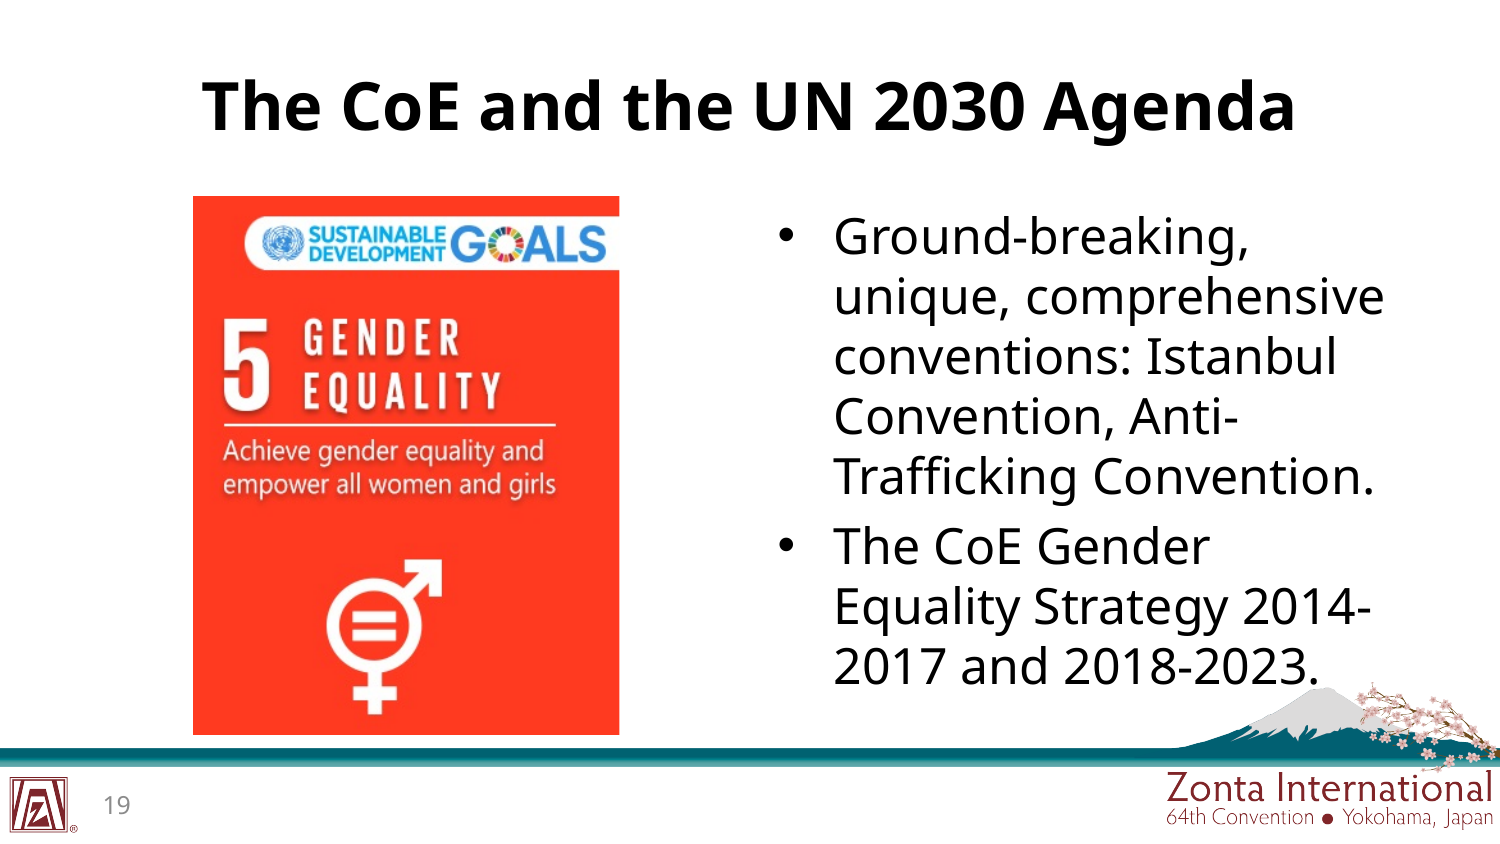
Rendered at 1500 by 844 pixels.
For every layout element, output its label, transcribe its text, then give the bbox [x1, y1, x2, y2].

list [192, 196, 620, 735]
list Ground-breaking, unique, comprehensive conventions: Istanbul Convention, Anti- Trafficking Convention. The CoE Gender Equality Strategy 2014-2017 and 2018-2023. [762, 196, 1425, 735]
slide_number 18 [87, 784, 438, 830]
title The CoE and the UN 2030 Agenda [75, 33, 1425, 175]
picture [0, 0, 1500, 844]
